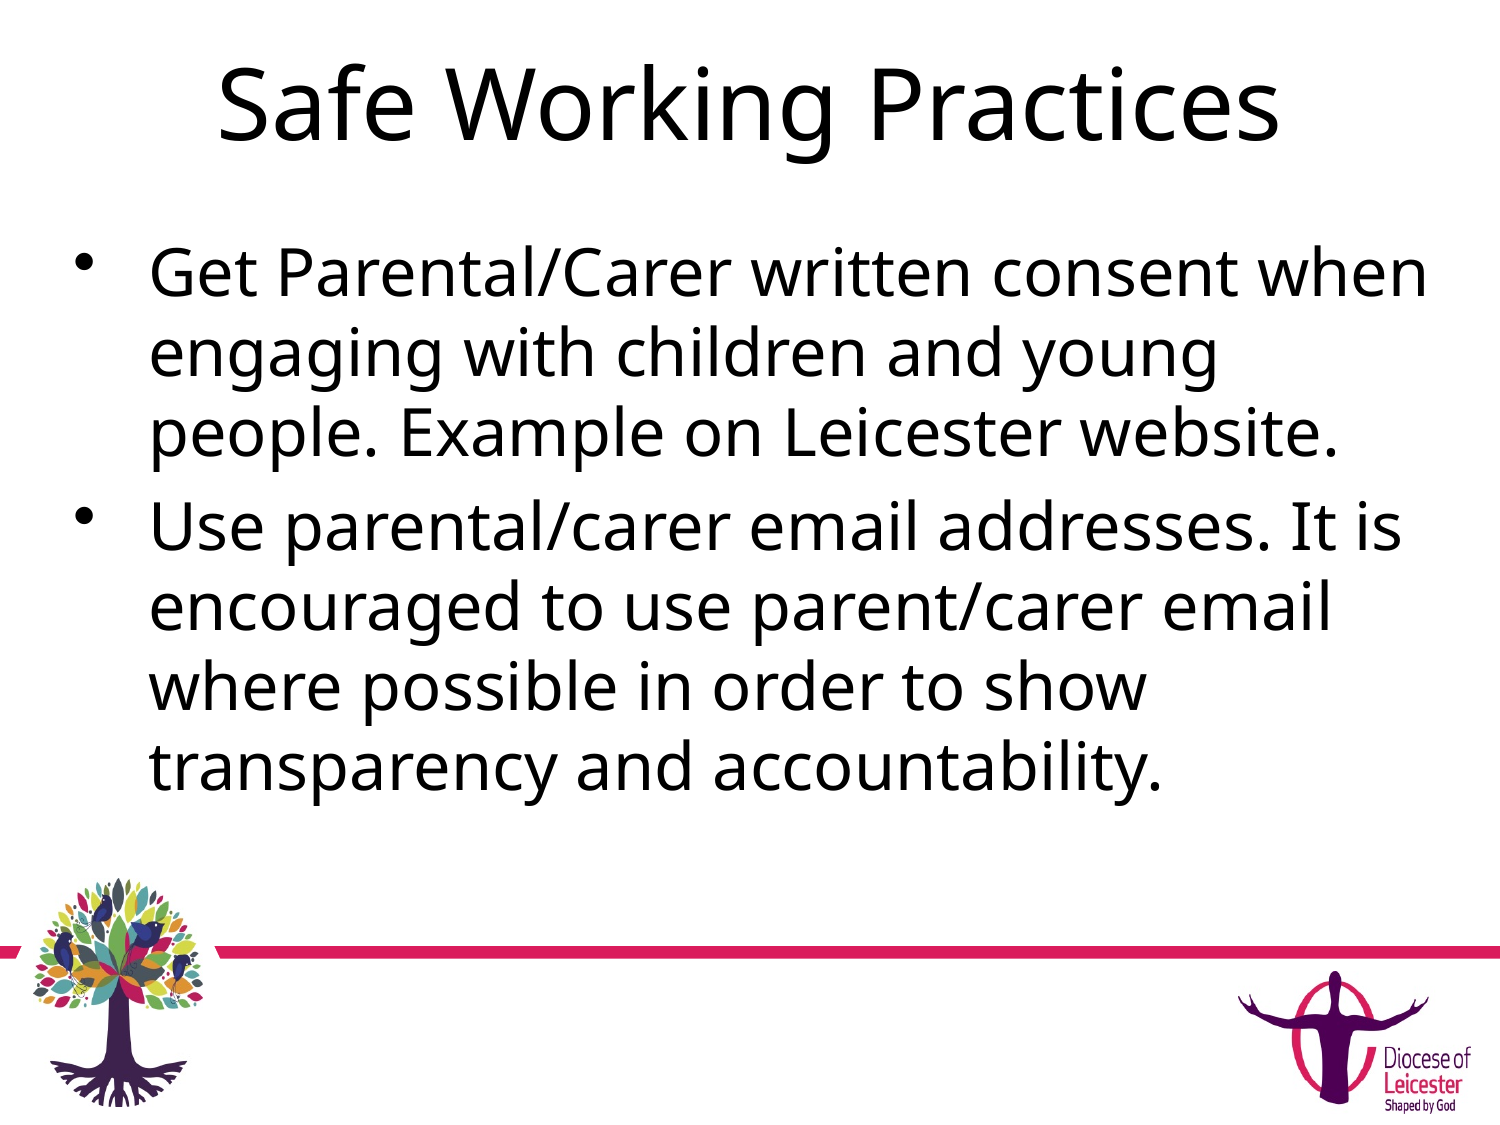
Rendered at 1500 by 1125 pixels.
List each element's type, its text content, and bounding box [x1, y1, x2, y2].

picture [33, 878, 203, 1107]
title Safe Working Practices [75, 30, 1425, 185]
list Get Parental/Carer written consent when engaging with children and young people. Example on Leicester website. Use parental/carer email addresses. It is encouraged to use parent/carer email where possible in order to show transparency and accountability. [53, 219, 1459, 1059]
picture [1238, 971, 1471, 1114]
